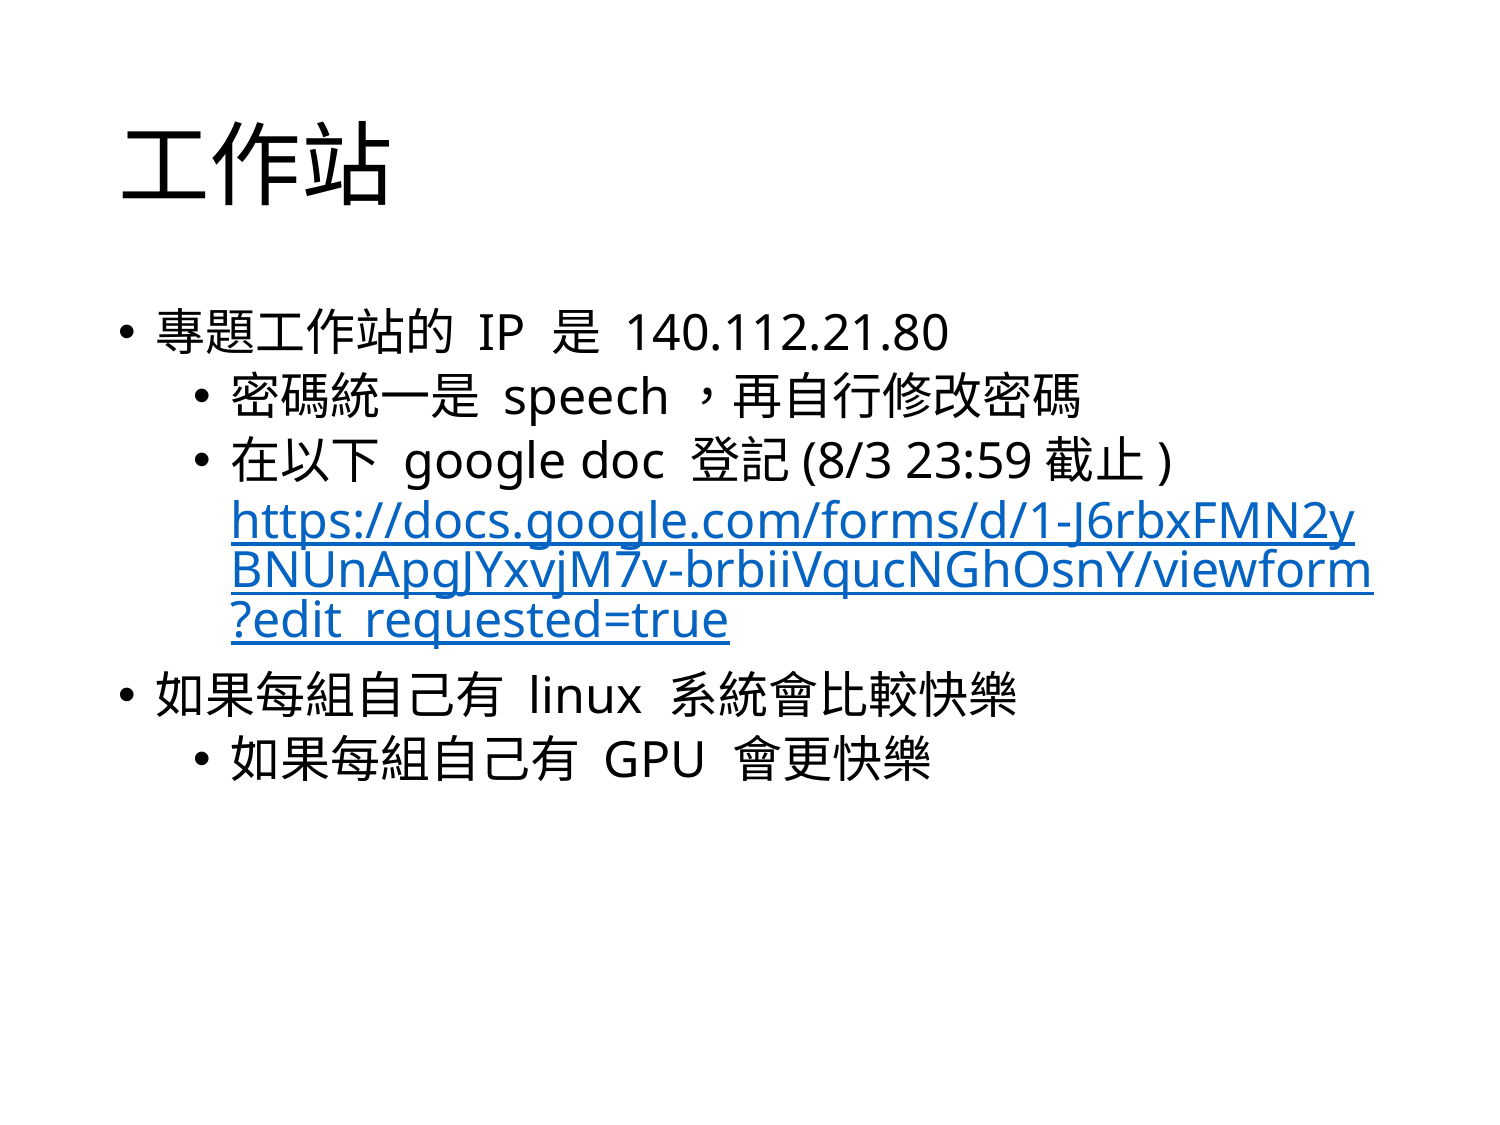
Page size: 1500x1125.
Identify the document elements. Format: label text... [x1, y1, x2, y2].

list 專題工作站的 IP 是 140.112.21.80 密碼統一是 speech，再自行修改密碼 在以下 google doc 登記(8/3 23:59截止) https://docs.google.com/forms/d/1-J6rbxFMN2yBNUnApgJYxvjM7v-brbiiVqucNGhOsnY/viewform?edit_requested=true 如果每組自己有 linux 系統會比較快樂 如果每組自己有 GPU 會更快樂 [103, 299, 1397, 1014]
title 工作站 [103, 59, 1397, 278]
